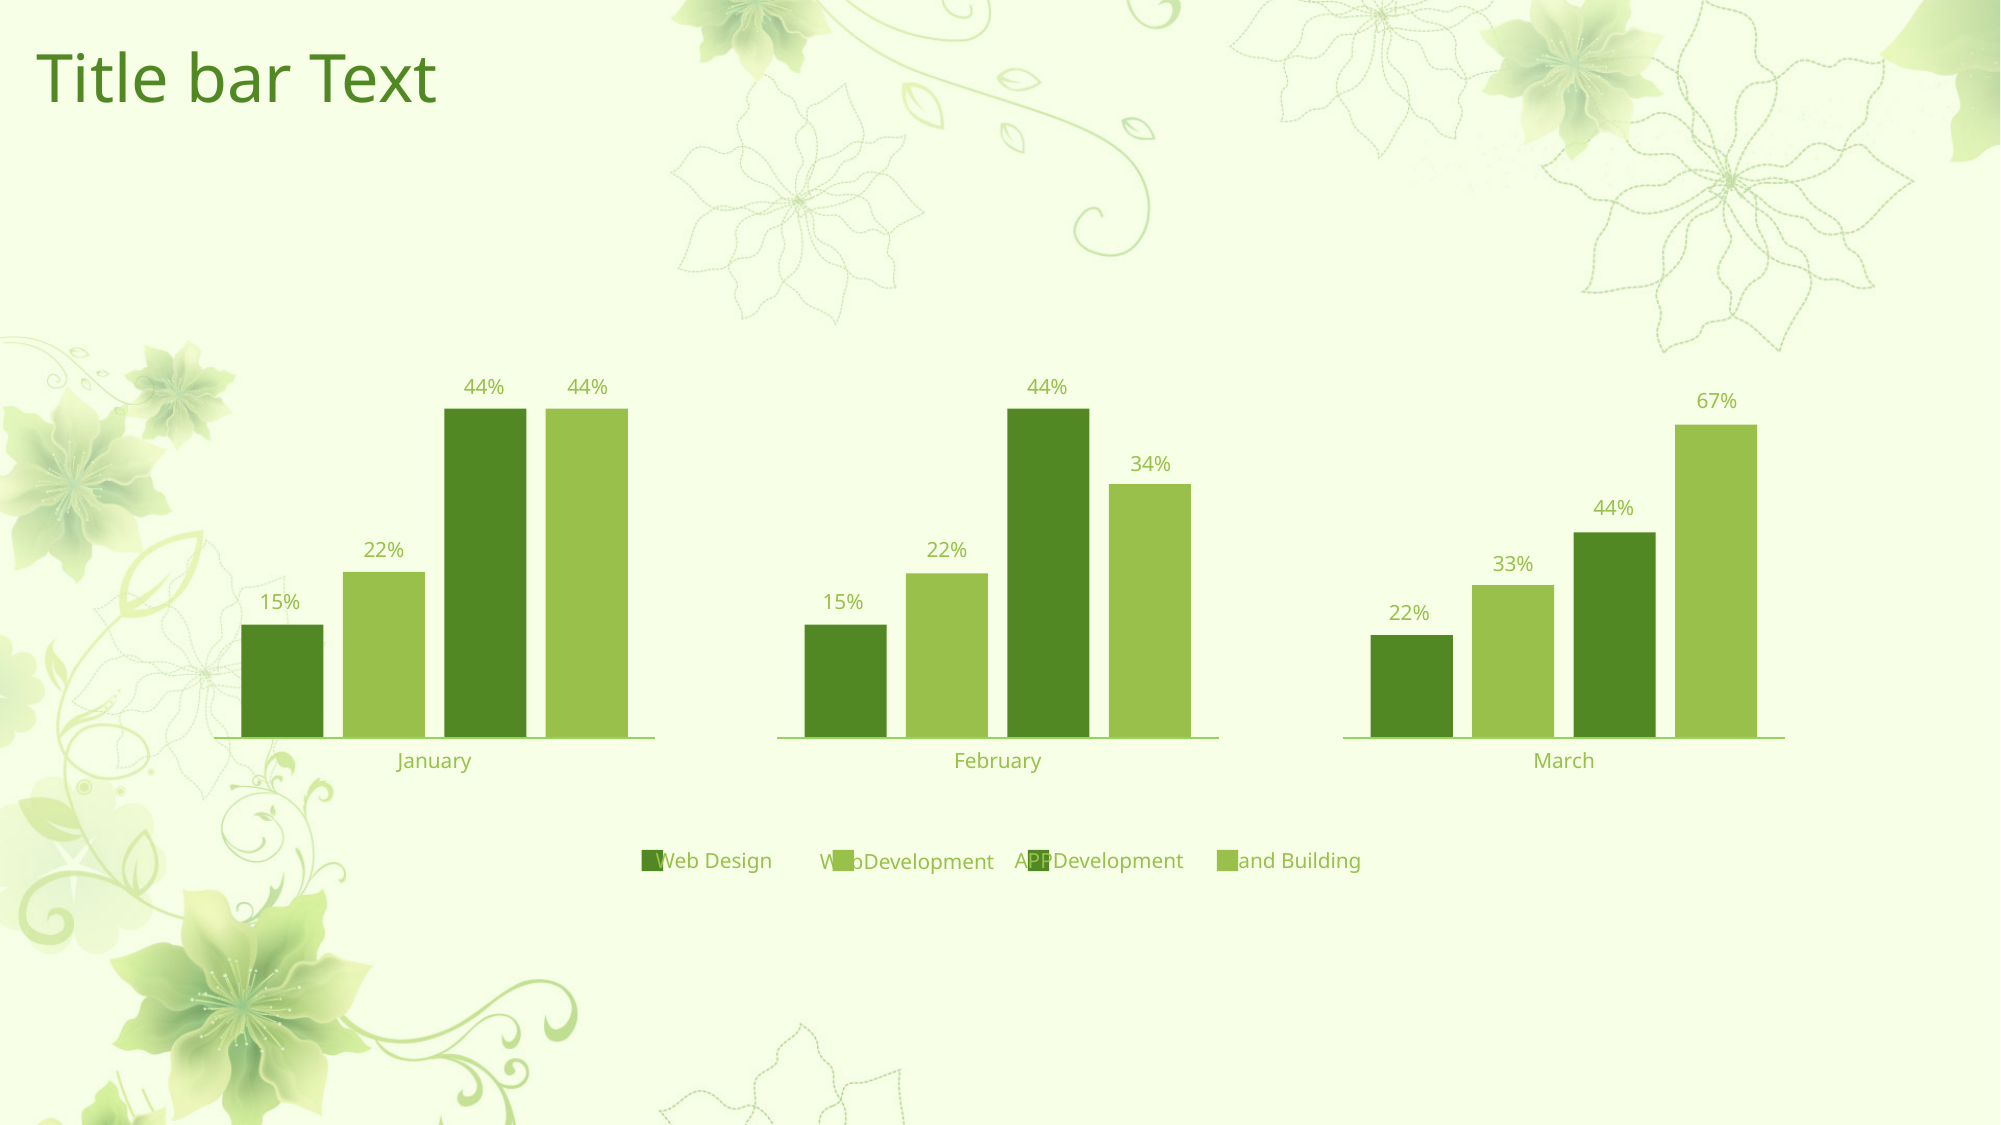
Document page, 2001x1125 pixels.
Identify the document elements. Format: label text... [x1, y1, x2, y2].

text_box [776, 365, 1219, 781]
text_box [1027, 840, 1156, 881]
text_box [1343, 380, 1785, 781]
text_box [213, 365, 656, 781]
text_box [1216, 840, 1347, 881]
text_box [832, 841, 967, 882]
title Title bar Text [21, 36, 1747, 125]
picture [0, 0, 2001, 1125]
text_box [641, 840, 772, 881]
